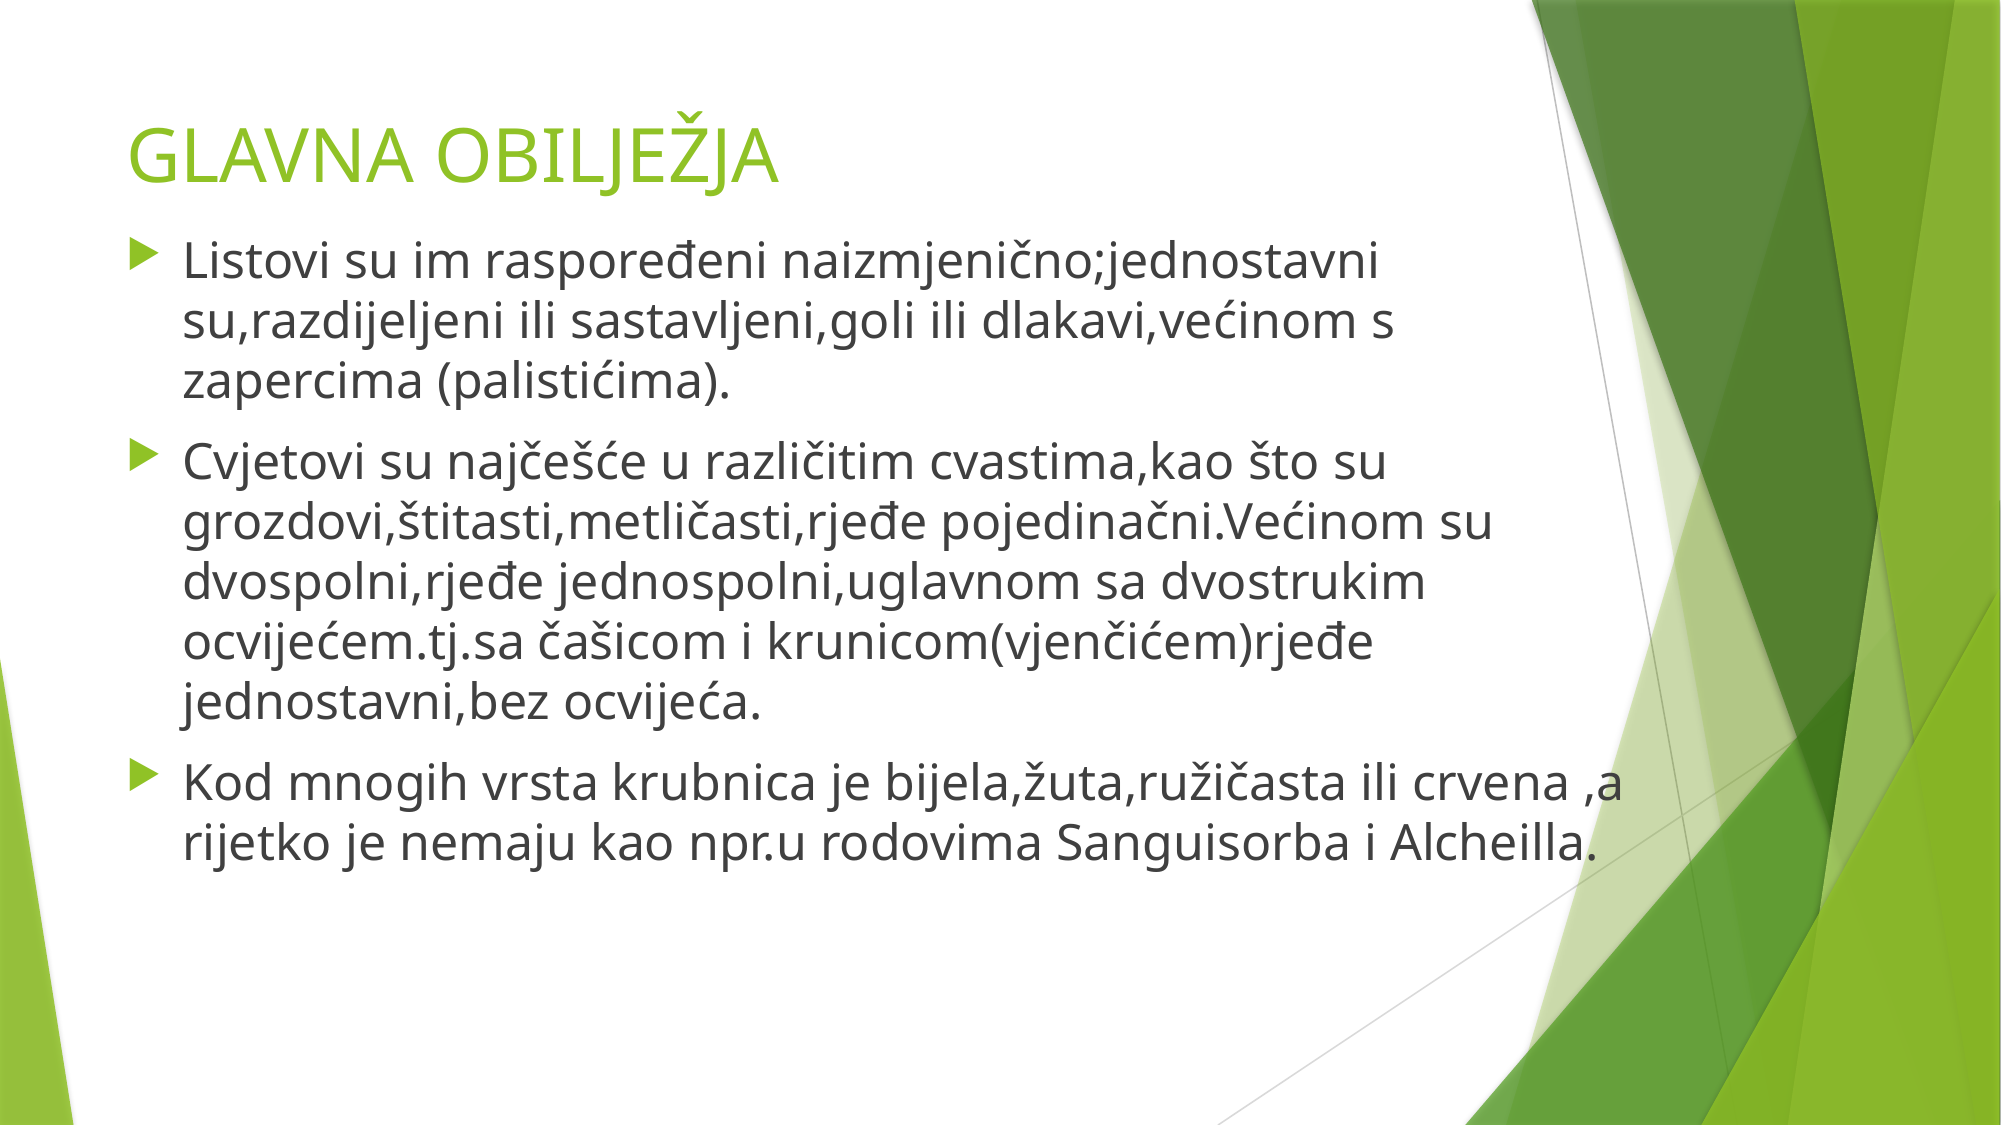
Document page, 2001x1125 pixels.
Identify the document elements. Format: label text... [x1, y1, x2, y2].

list Listovi su im raspoređeni naizmjenično;jednostavni su,razdijeljeni ili sastavljeni,goli ili dlakavi,većinom s zapercima (palistićima). Cvjetovi su najčešće u različitim cvastima,kao što su grozdovi,štitasti,metličasti,rjeđe pojedinačni.Većinom su dvospolni,rjeđe jednospolni,uglavnom sa dvostrukim ocvijećem.tj.sa čašicom i krunicom(vjenčićem)rjeđe jednostavni,bez ocvijeća. Kod mnogih vrsta krubnica je bijela,žuta,ružičasta ili crvena ,a rijetko je nemaju kao npr.u rodovima Sanguisorba i Alcheilla. [111, 221, 1642, 991]
title GLAVNA OBILJEŽJA [111, 99, 1522, 221]
